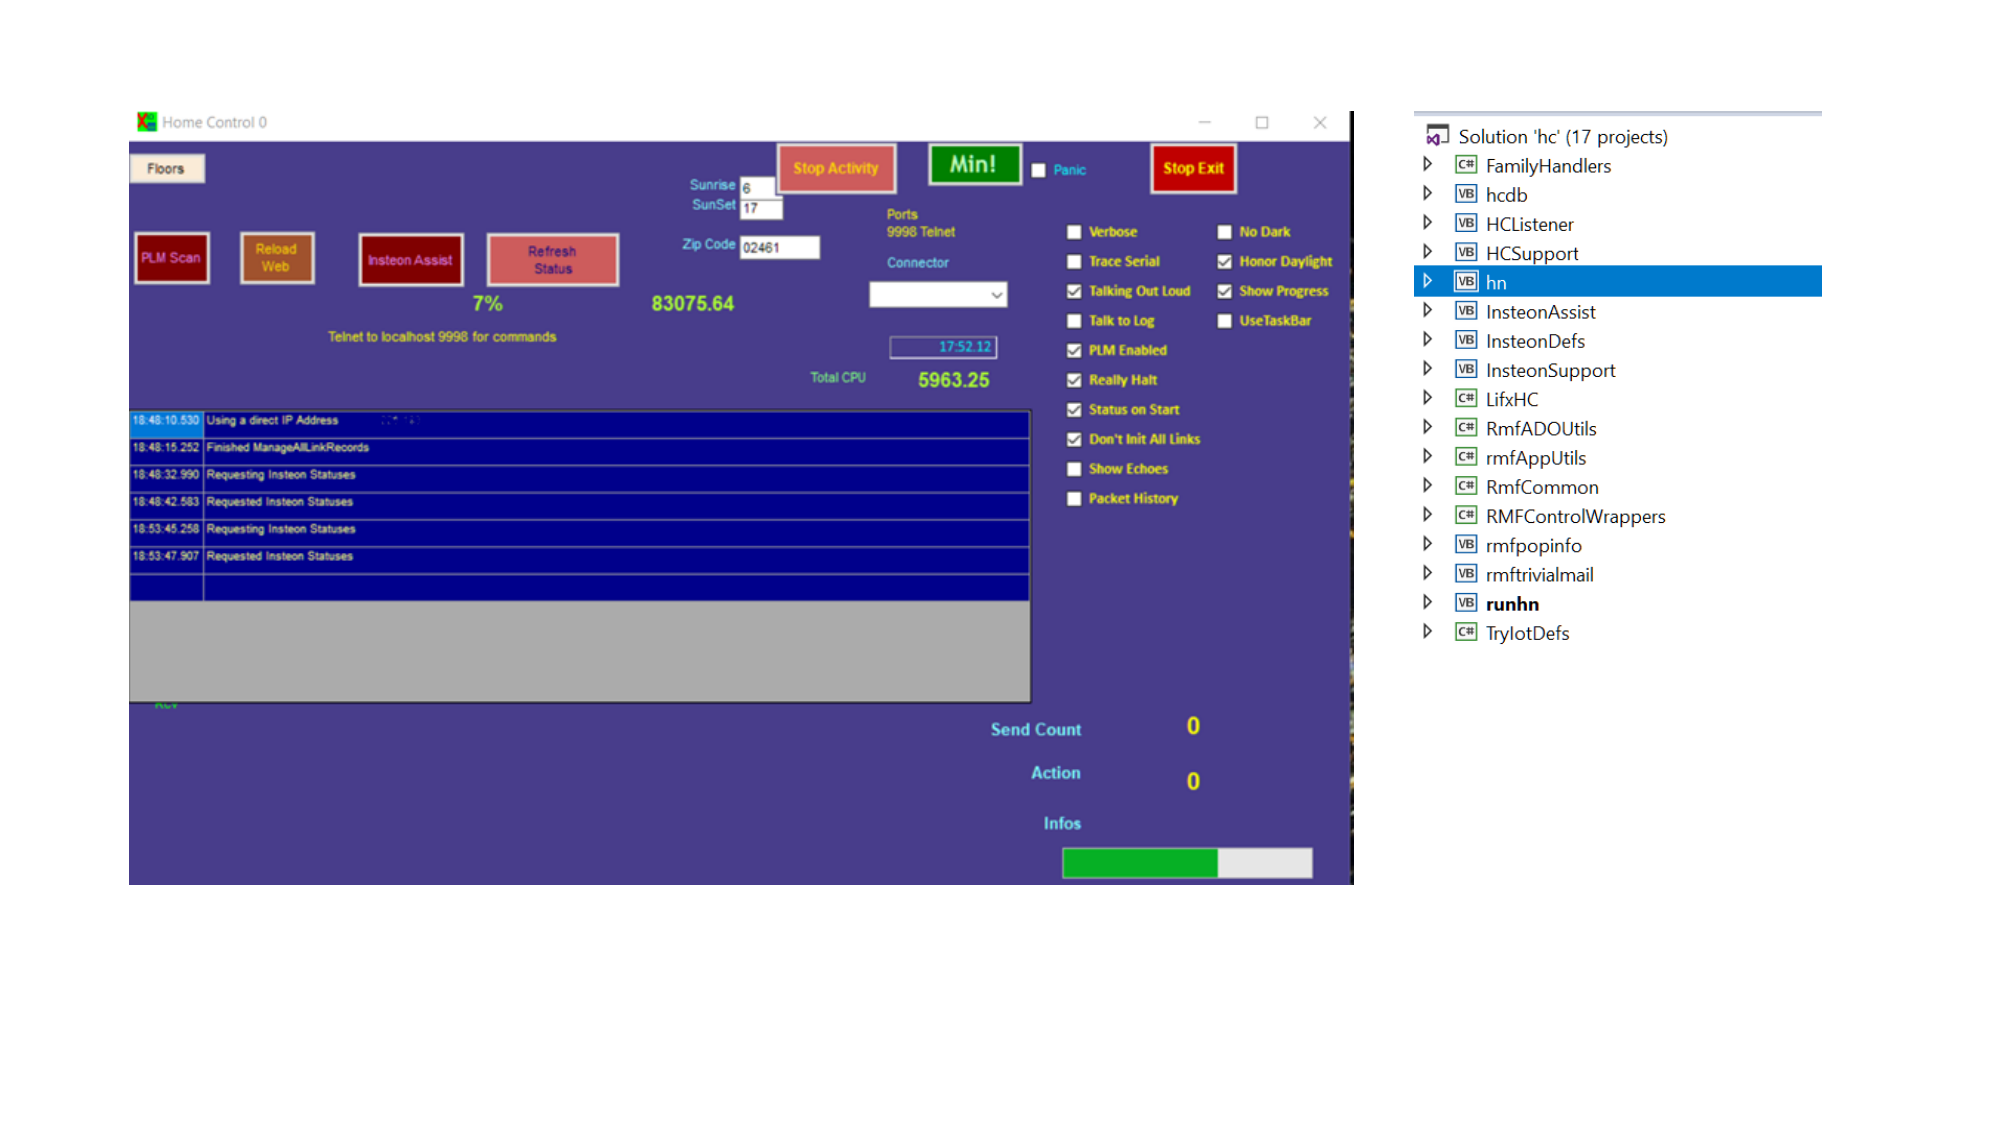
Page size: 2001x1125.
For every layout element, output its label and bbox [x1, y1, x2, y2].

picture [129, 111, 1354, 886]
picture [1414, 111, 1822, 691]
